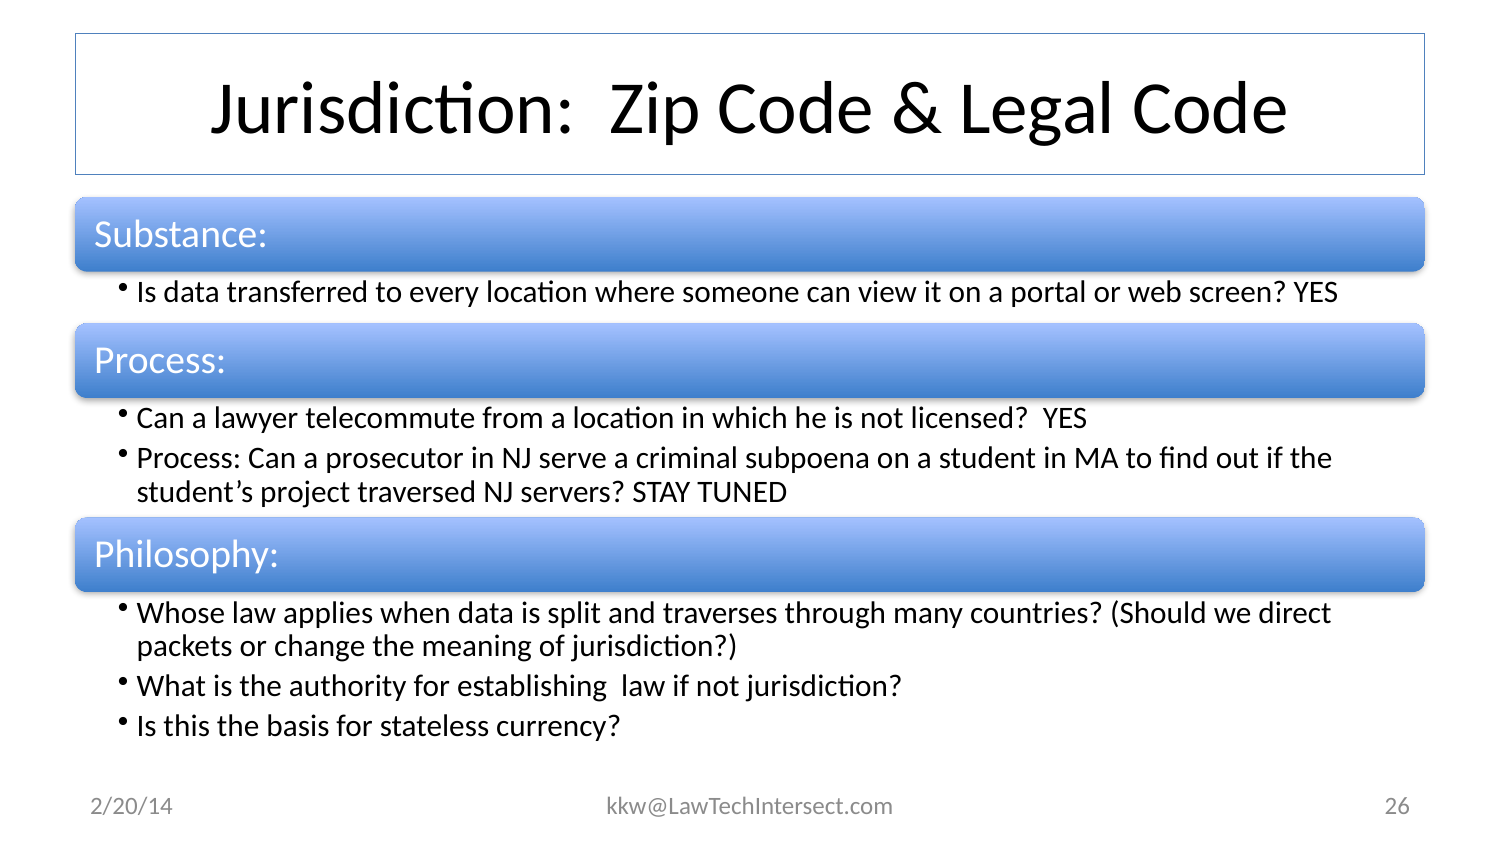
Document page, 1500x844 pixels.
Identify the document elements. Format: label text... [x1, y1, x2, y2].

slide_number 26 [1074, 782, 1425, 827]
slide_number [75, 782, 425, 827]
footer kkw@LawTechIntersect.com [512, 782, 988, 827]
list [74, 196, 1426, 754]
title Jurisdiction: Zip Code & Legal Code [75, 33, 1425, 175]
